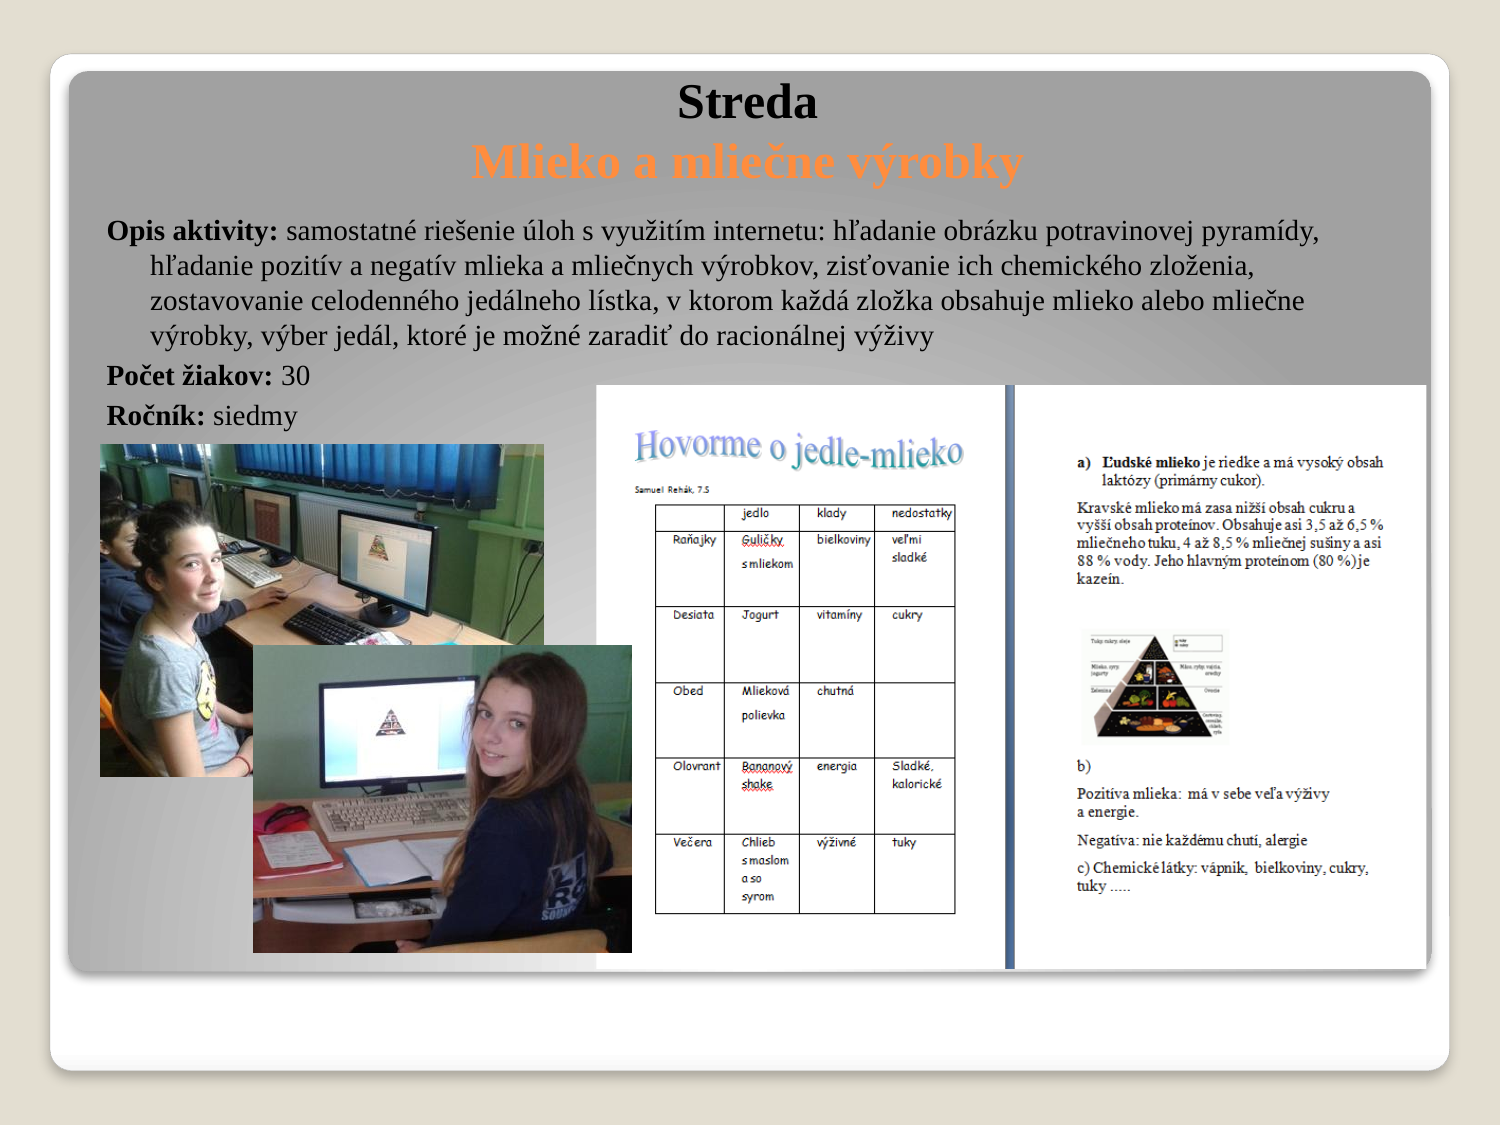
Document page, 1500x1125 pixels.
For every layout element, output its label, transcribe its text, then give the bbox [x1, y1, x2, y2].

picture [100, 385, 1427, 970]
title Streda Mlieko a mliečne výrobky [76, 113, 1420, 196]
list Opis aktivity: samostatné riešenie úloh s využitím internetu: hľadanie obrázku potravinovej pyramídy, hľadanie pozitív a negatív mlieka a mliečnych výrobkov, zisťovanie ich chemického zloženia, zostavovanie celodenného jedálneho lístka, v ktorom každá zložka obsahuje mlieko alebo mliečne výrobky, výber jedál, ktoré je možné zaradiť do racionálnej výživy Počet žiakov: 30 Ročník: siedmy [76, 196, 1420, 445]
